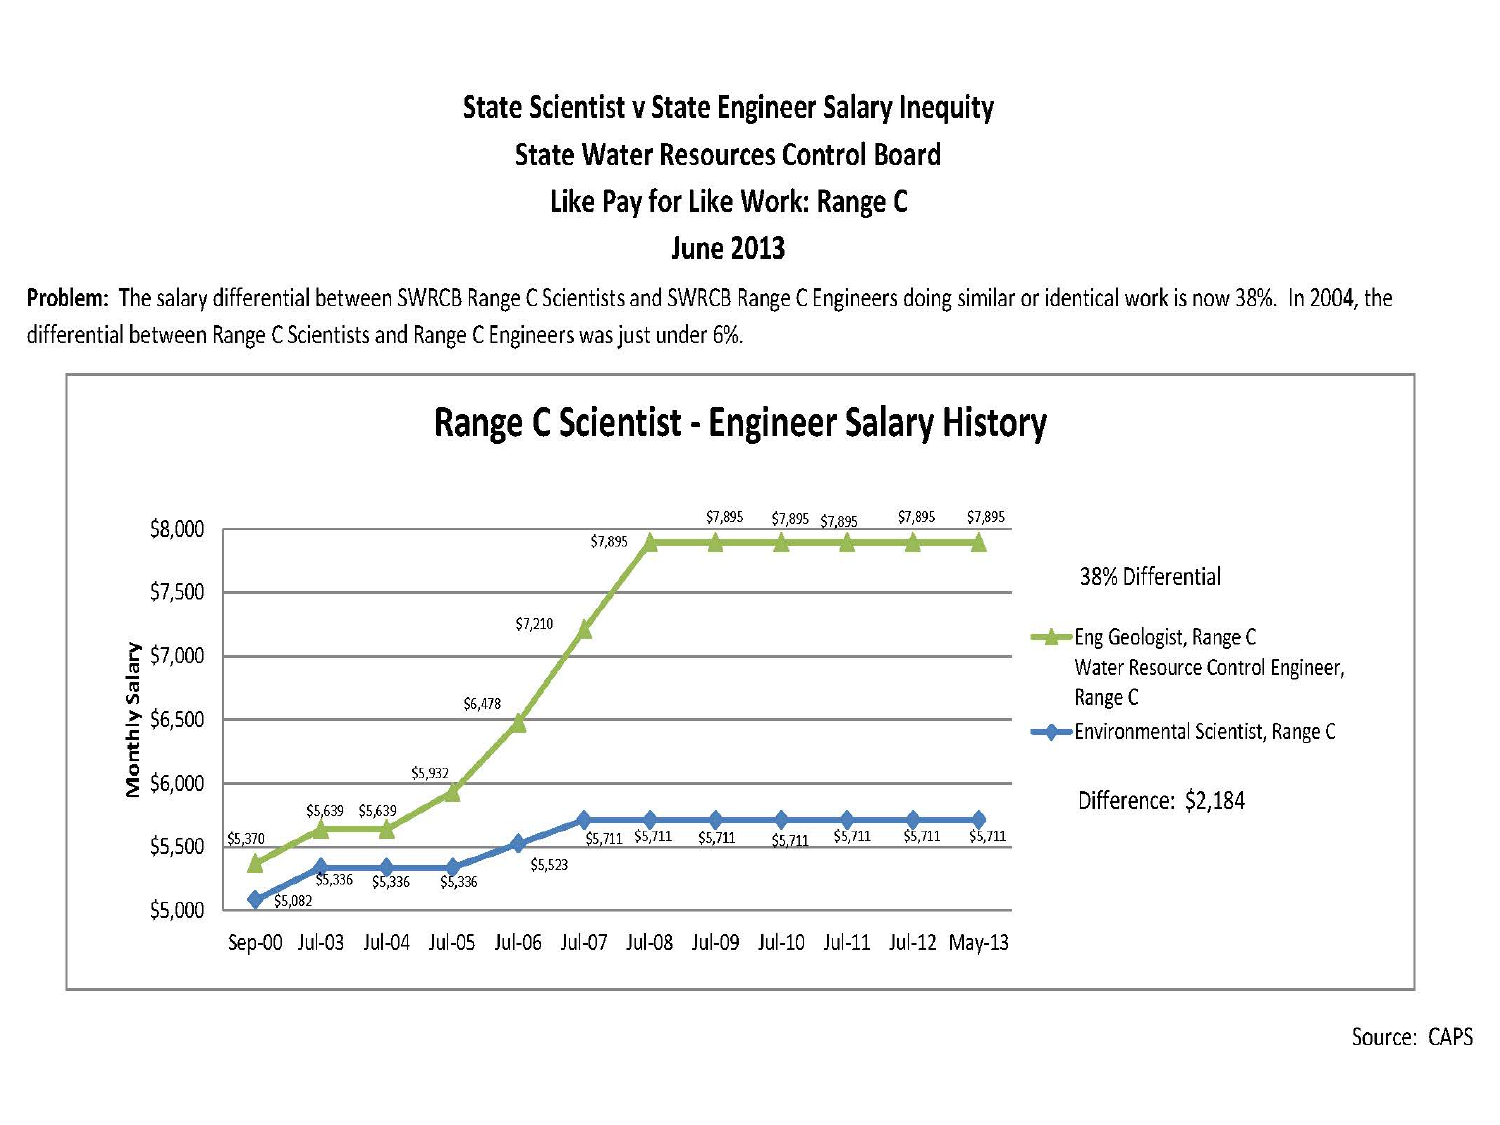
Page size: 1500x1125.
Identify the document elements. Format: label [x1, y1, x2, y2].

list [12, 74, 1483, 1063]
